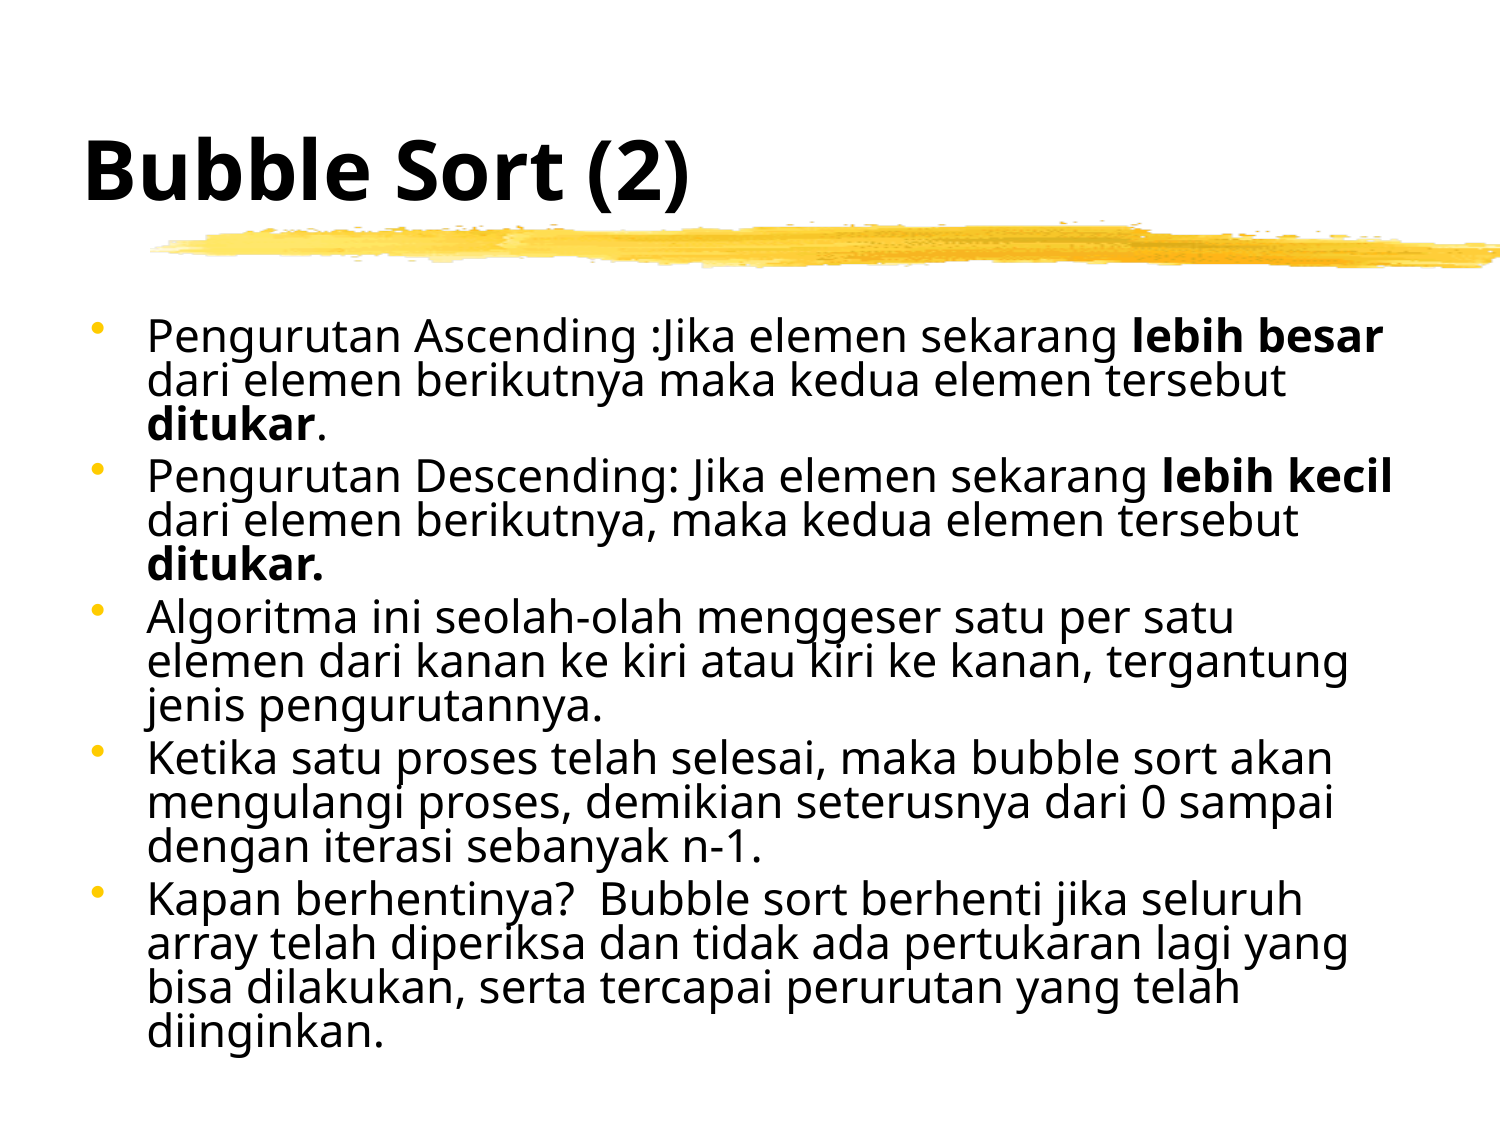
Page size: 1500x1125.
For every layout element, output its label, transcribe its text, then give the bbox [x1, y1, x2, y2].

list Pengurutan Ascending :Jika elemen sekarang lebih besar dari elemen berikutnya maka kedua elemen tersebut ditukar. Pengurutan Descending: Jika elemen sekarang lebih kecil dari elemen berikutnya, maka kedua elemen tersebut ditukar. Algoritma ini seolah-olah menggeser satu per satu elemen dari kanan ke kiri atau kiri ke kanan, tergantung jenis pengurutannya. Ketika satu proses telah selesai, maka bubble sort akan mengulangi proses, demikian seterusnya dari 0 sampai dengan iterasi sebanyak n-1. Kapan berhentinya? Bubble sort berhenti jika seluruh array telah diperiksa dan tidak ada pertukaran lagi yang bisa dilakukan, serta tercapai perurutan yang telah diinginkan. [74, 309, 1417, 994]
title Bubble Sort (2) [66, 37, 1342, 226]
picture [150, 215, 1500, 279]
